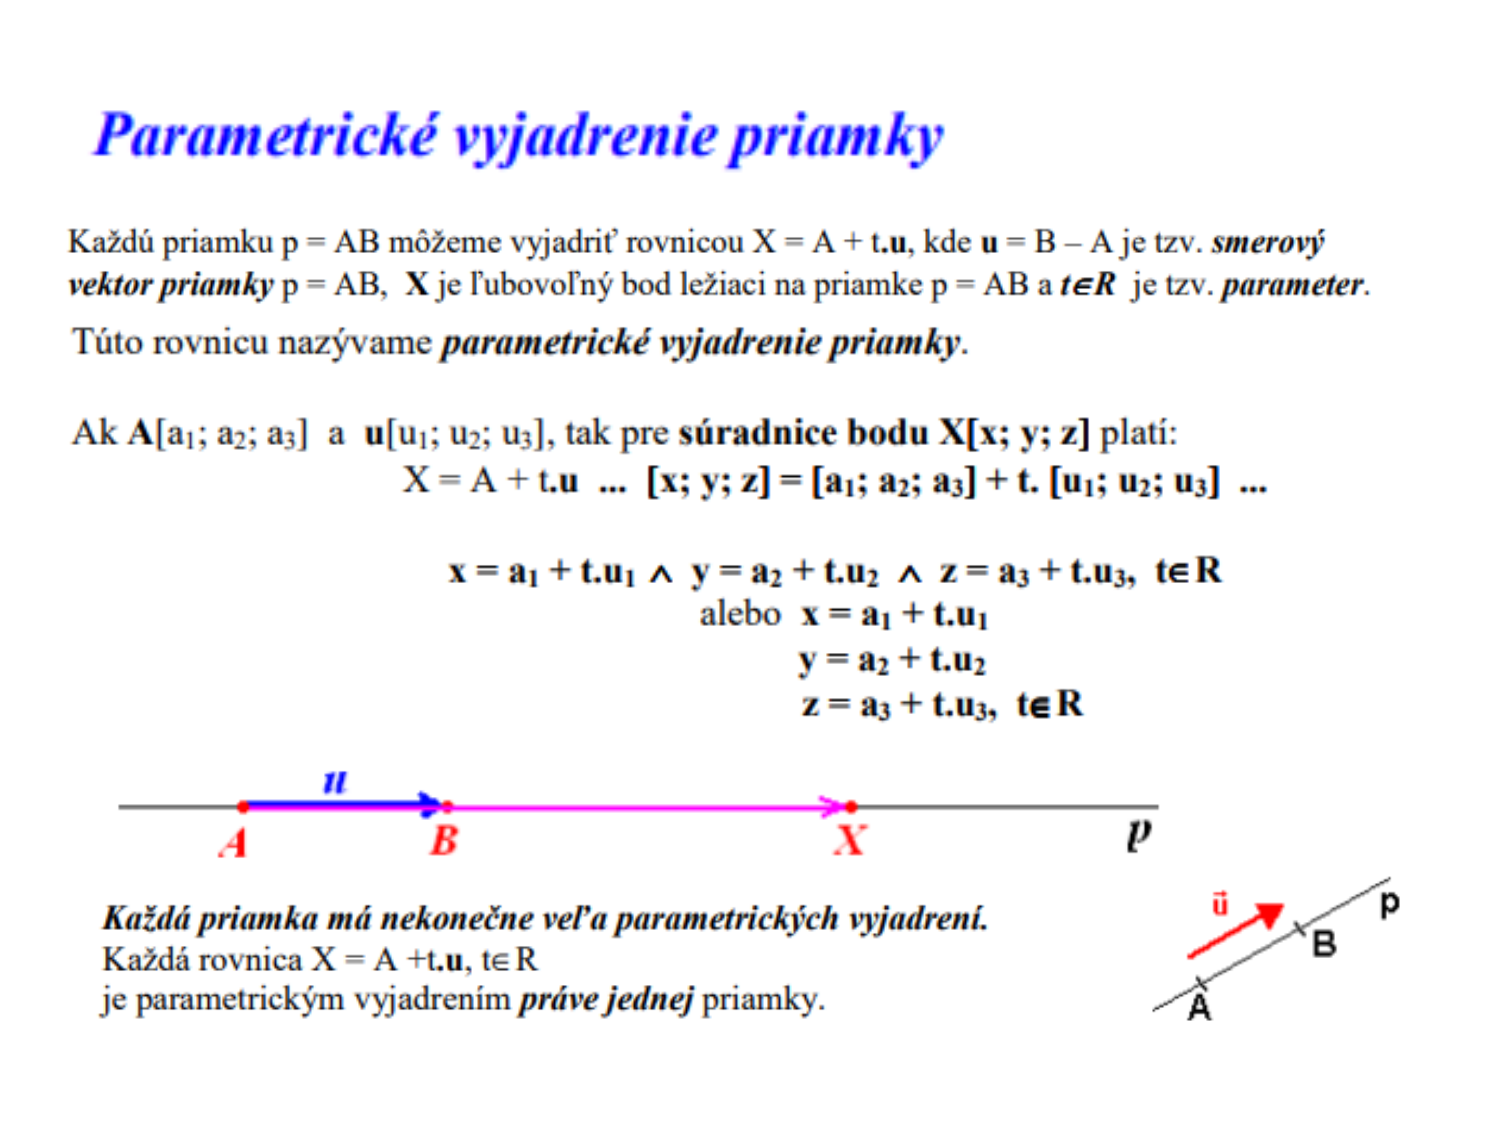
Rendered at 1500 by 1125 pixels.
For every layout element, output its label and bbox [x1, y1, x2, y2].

picture [52, 314, 1402, 1047]
picture [52, 219, 1400, 306]
picture [76, 89, 985, 183]
